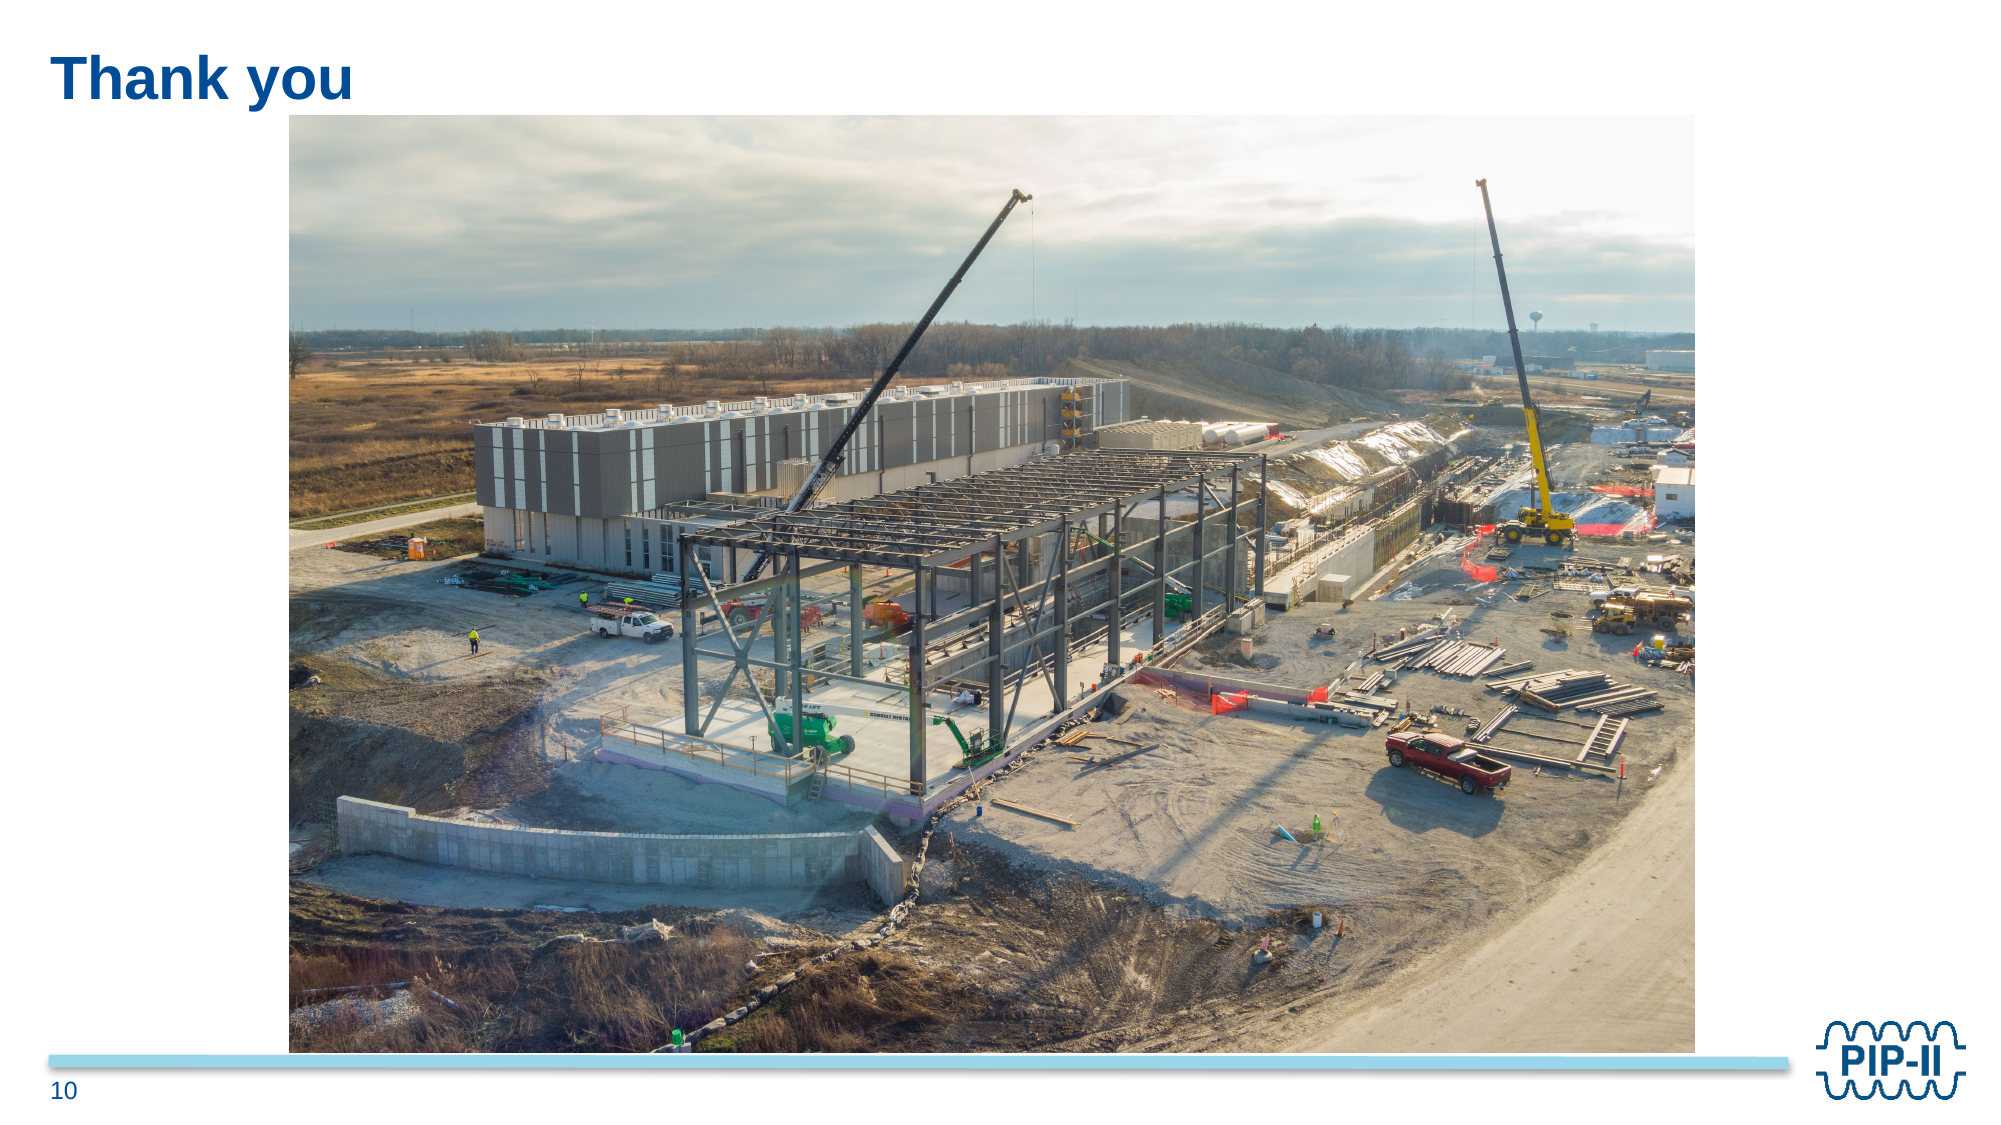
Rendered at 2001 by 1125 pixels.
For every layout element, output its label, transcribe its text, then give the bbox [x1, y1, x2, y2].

picture [289, 115, 1695, 1053]
slide_number 10 [50, 1074, 141, 1114]
title Thank you [50, 41, 1950, 112]
picture [1816, 1021, 1966, 1100]
